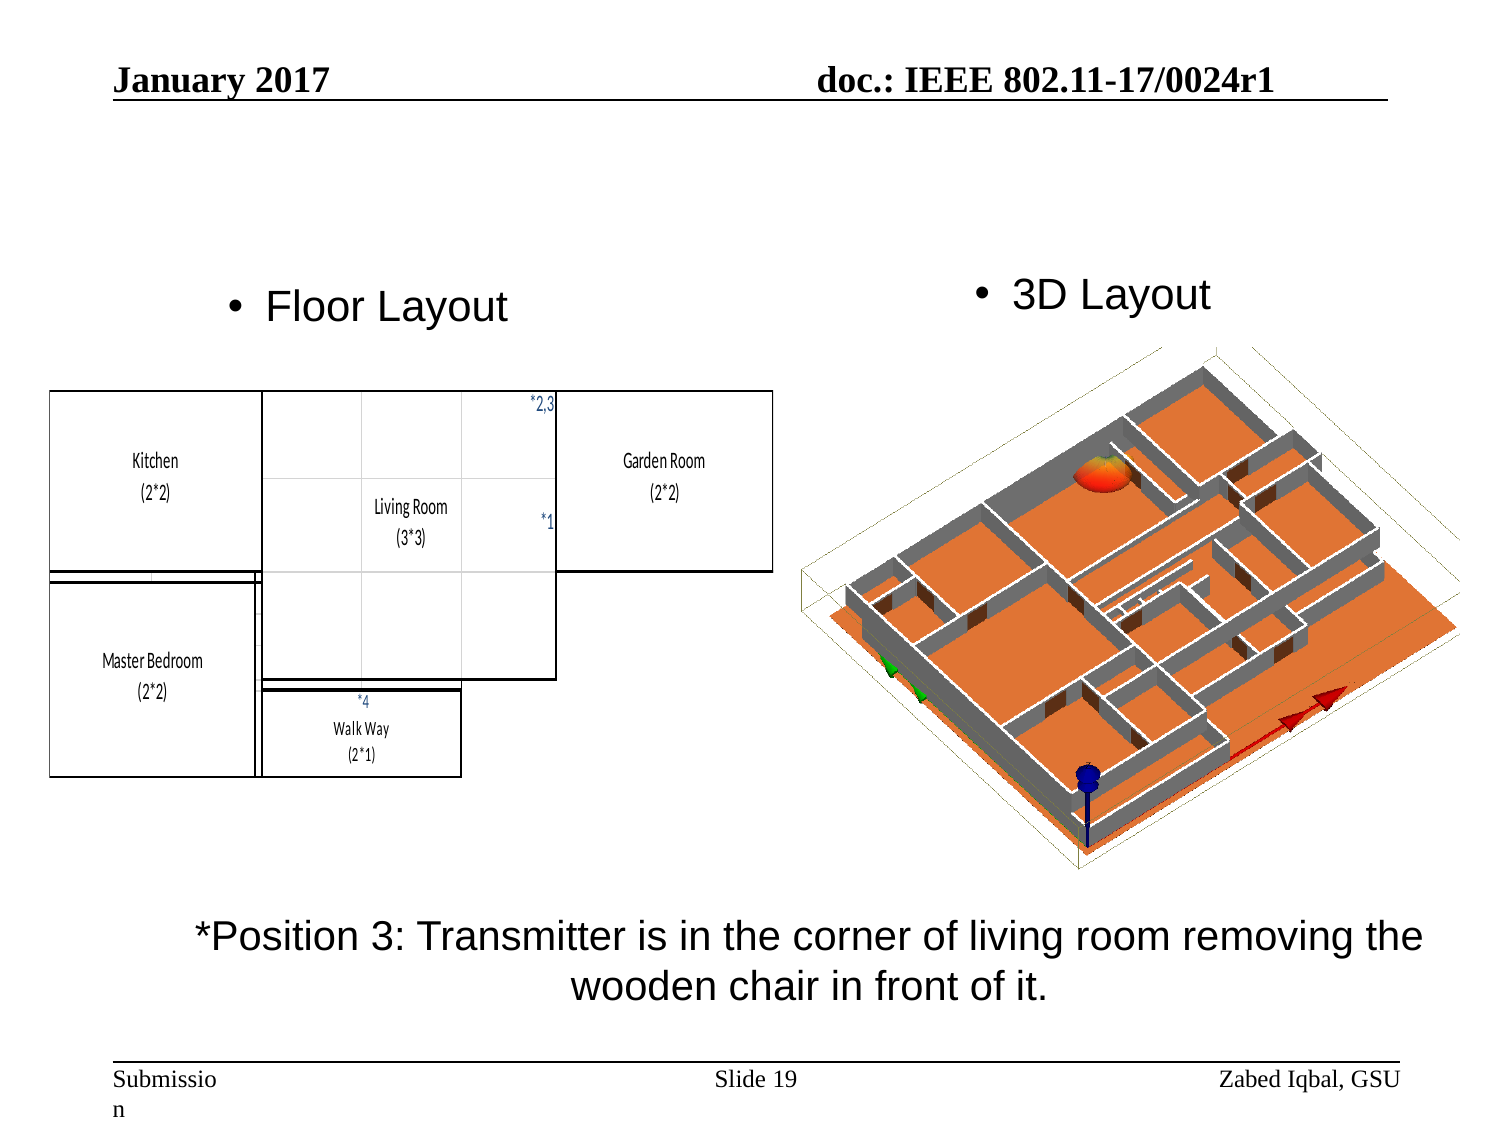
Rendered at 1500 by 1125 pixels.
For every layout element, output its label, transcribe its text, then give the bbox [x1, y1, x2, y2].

text_box *Position 3: Transmitter is in the corner of living room removing the wooden chair in front of it. [137, 901, 1482, 1016]
text_box 3D Layout [774, 264, 1412, 366]
text_box Floor Layout [49, 276, 688, 378]
picture [49, 390, 775, 780]
picture [798, 346, 1460, 872]
